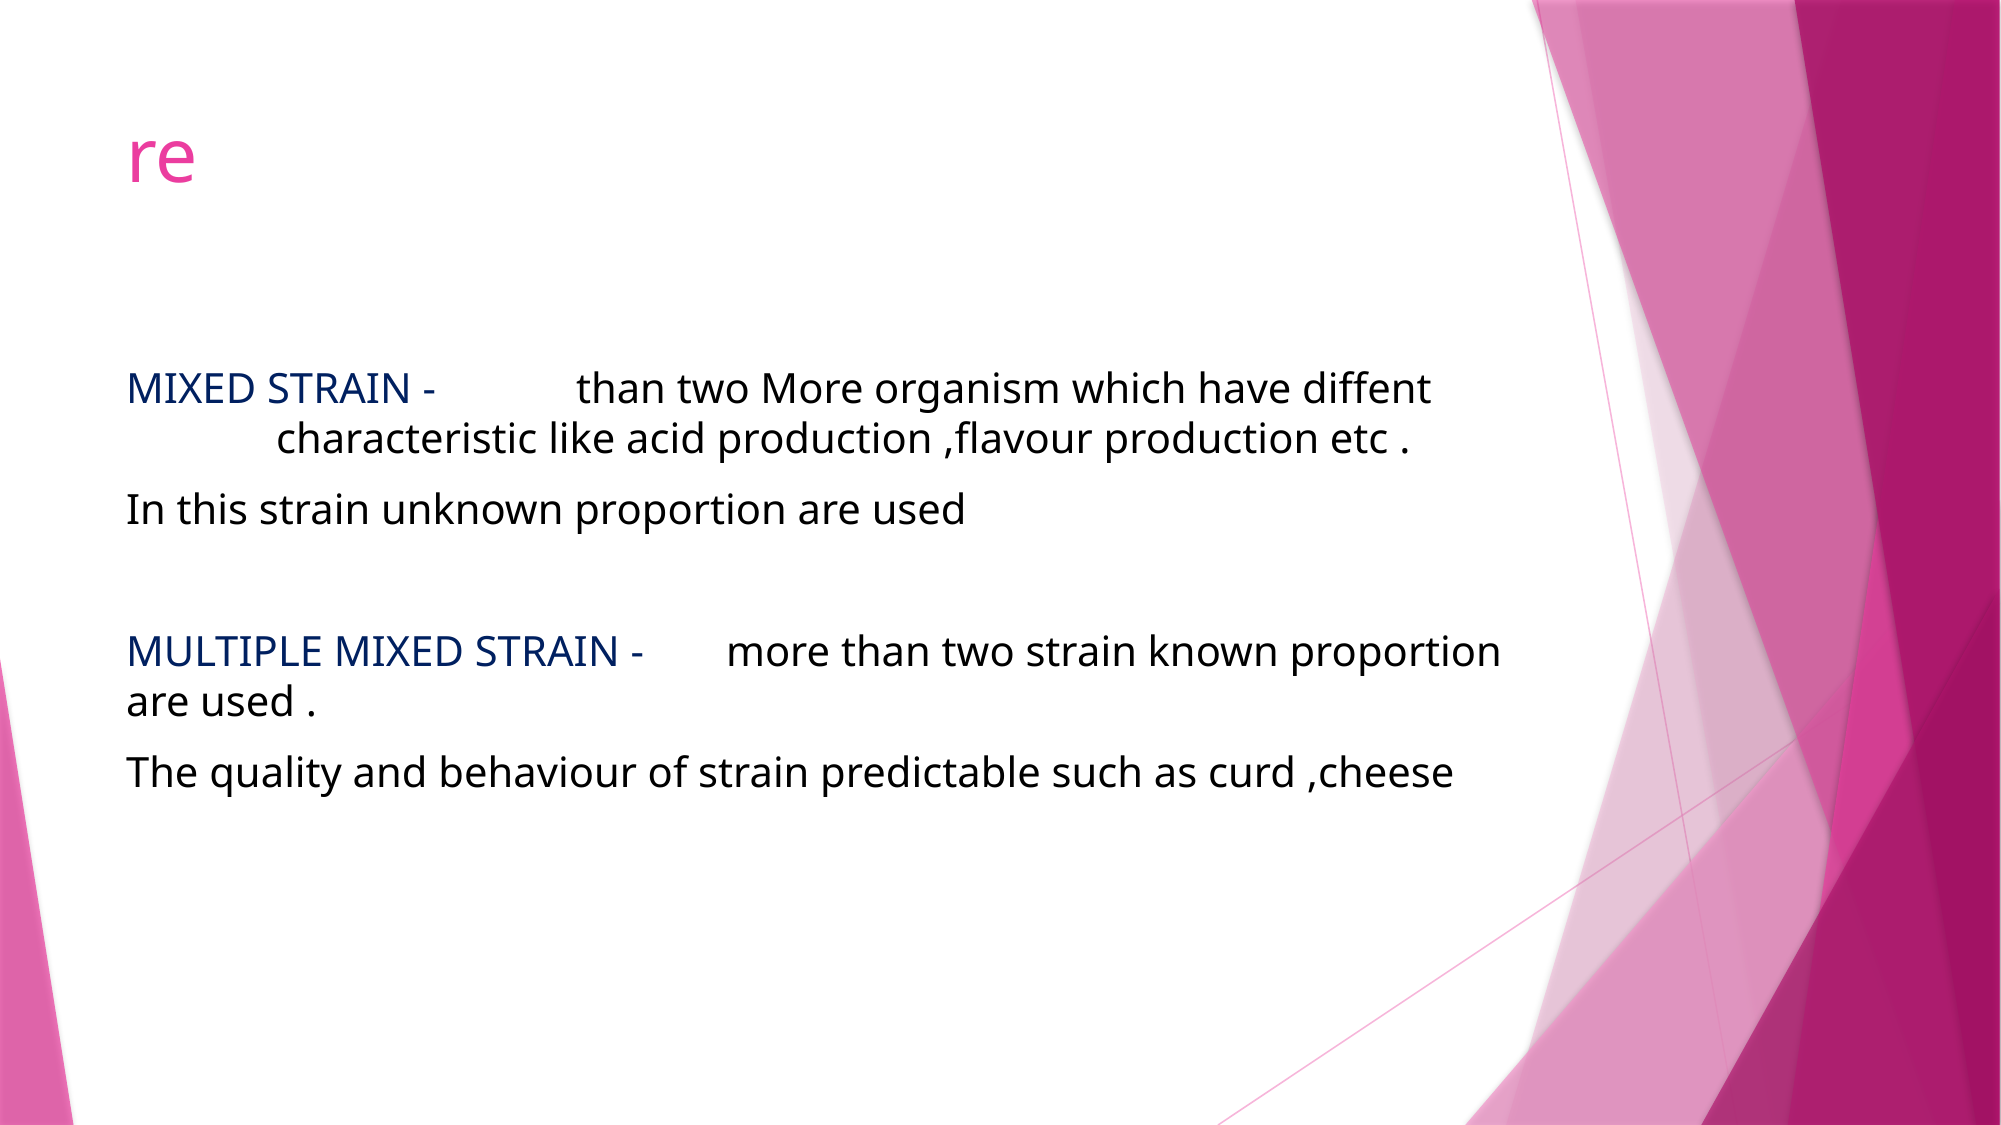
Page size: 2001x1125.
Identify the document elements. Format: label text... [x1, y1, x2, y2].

title re [111, 99, 1522, 317]
list MIXED STRAIN - than two More organism which have diffent characteristic like acid production ,flavour production etc . In this strain unknown proportion are used MULTIPLE MIXED STRAIN - more than two strain known proportion are used . The quality and behaviour of strain predictable such as curd ,cheese [111, 354, 1522, 992]
